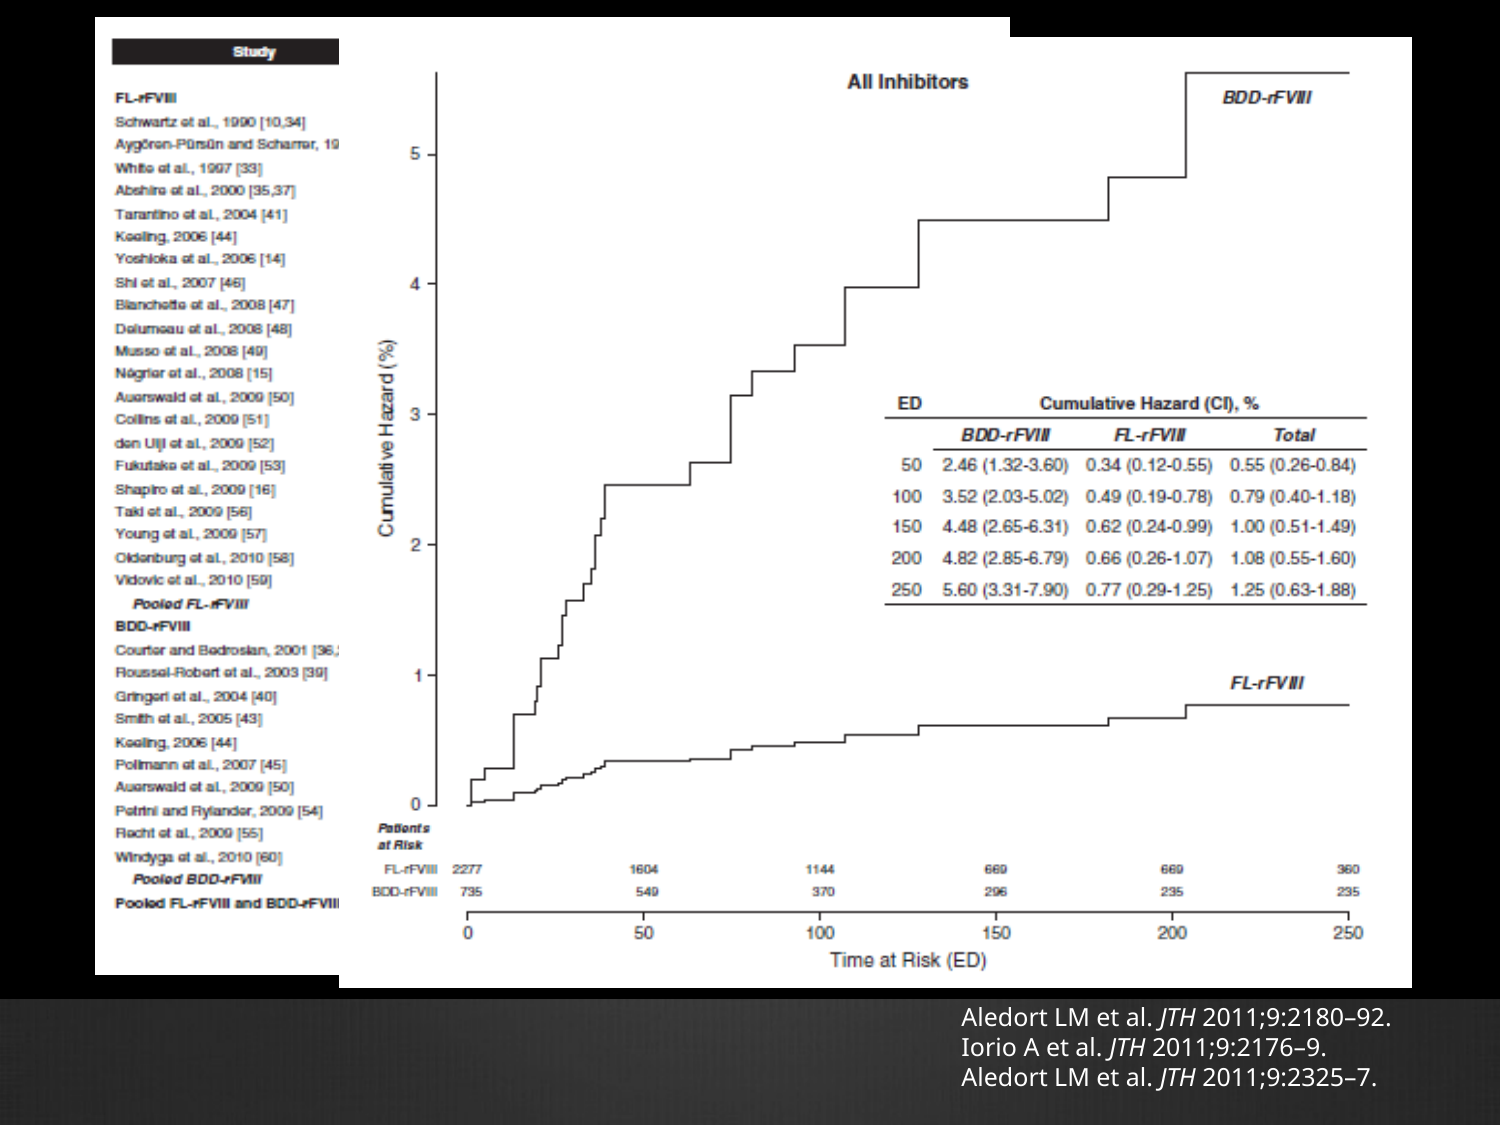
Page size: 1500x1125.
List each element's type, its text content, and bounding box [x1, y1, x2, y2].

picture [95, 17, 1412, 988]
text_box Aledort LM et al. JTH 2011;9:2180–92. Iorio A et al. JTH 2011;9:2176–9. Aledort LM et al. JTH 2011;9:2325–7. [946, 1041, 1408, 1099]
text_box [0, 0, 1500, 1001]
